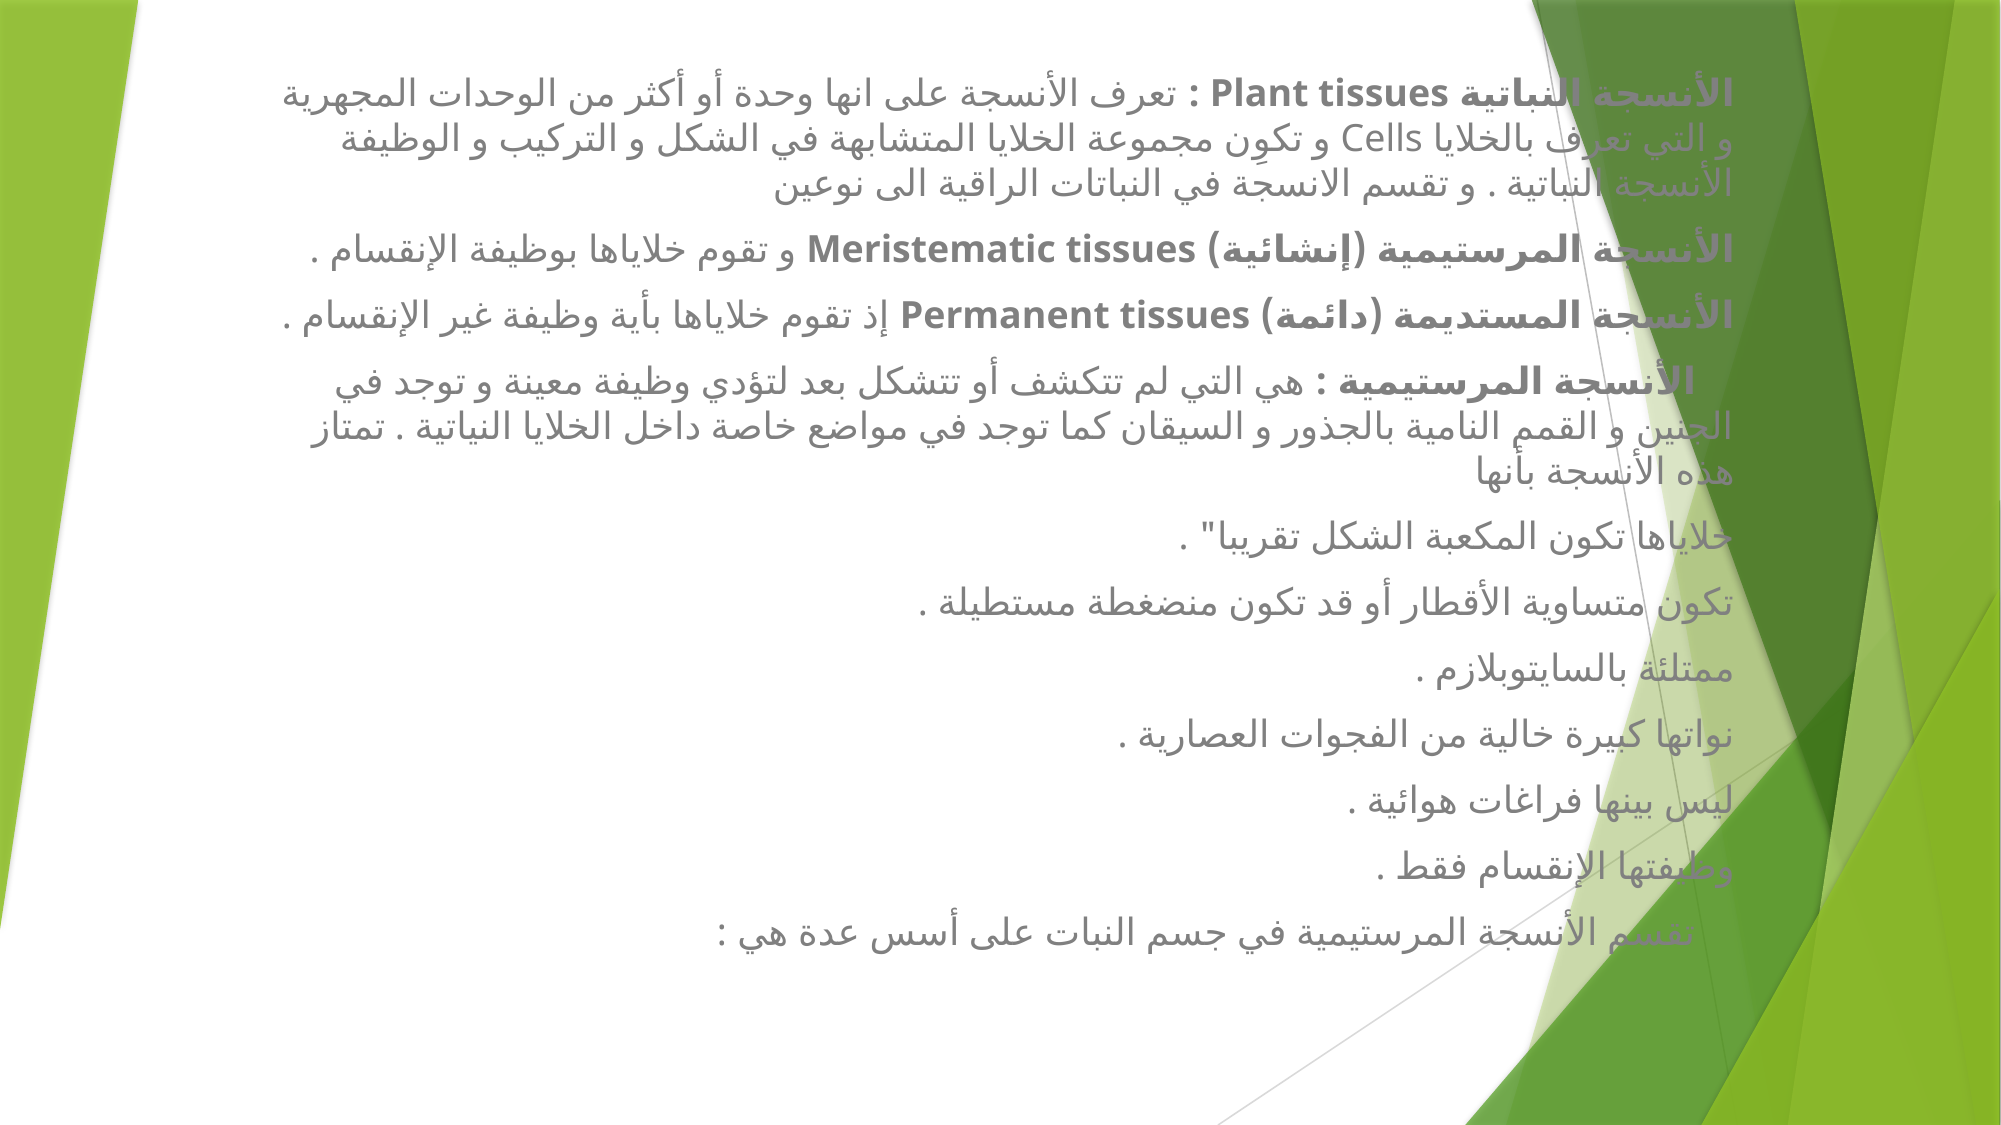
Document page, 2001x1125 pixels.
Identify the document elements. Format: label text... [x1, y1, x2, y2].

subtitle الأنسجة النباتية Plant tissues : تعرف الأنسجة على انها وحدة أو أكثر من الوحدات المجهرية و التي تعرف بالخلايا Cells و تكوِن مجموعة الخلايا المتشابهة في الشكل و التركيب و الوظيفة الأنسجة النباتية . و تقسم الانسجة في النباتات الراقية الى نوعين الأنسجة المرستيمية (إنشائية) Meristematic tissues و تقوم خلاياها بوظيفة الإنقسام . الأنسجة المستديمة (دائمة) Permanent tissues إذ تقوم خلاياها بأية وظيفة غير الإنقسام . الأنسجة المرستيمية : هي التي لم تتكشف أو تتشكل بعد لتؤدي وظيفة معينة و توجد في الجنين و القمم النامية بالجذور و السيقان كما توجد في مواضع خاصة داخل الخلايا النياتية . تمتاز هذه الأنسجة بأنها خلاياها تكون المكعبة الشكل تقريبا" . تكون متساوية الأقطار أو قد تكون منضغطة مستطيلة . ممتلئة بالسايتوبلازم . نواتها كبيرة خالية من الفجوات العصارية . ليس بينها فراغات هوائية . وظيفتها الإنقسام فقط . تقسم الأنسجة المرستيمية في جسم النبات على أسس عدة هي : [249, 61, 1750, 1050]
